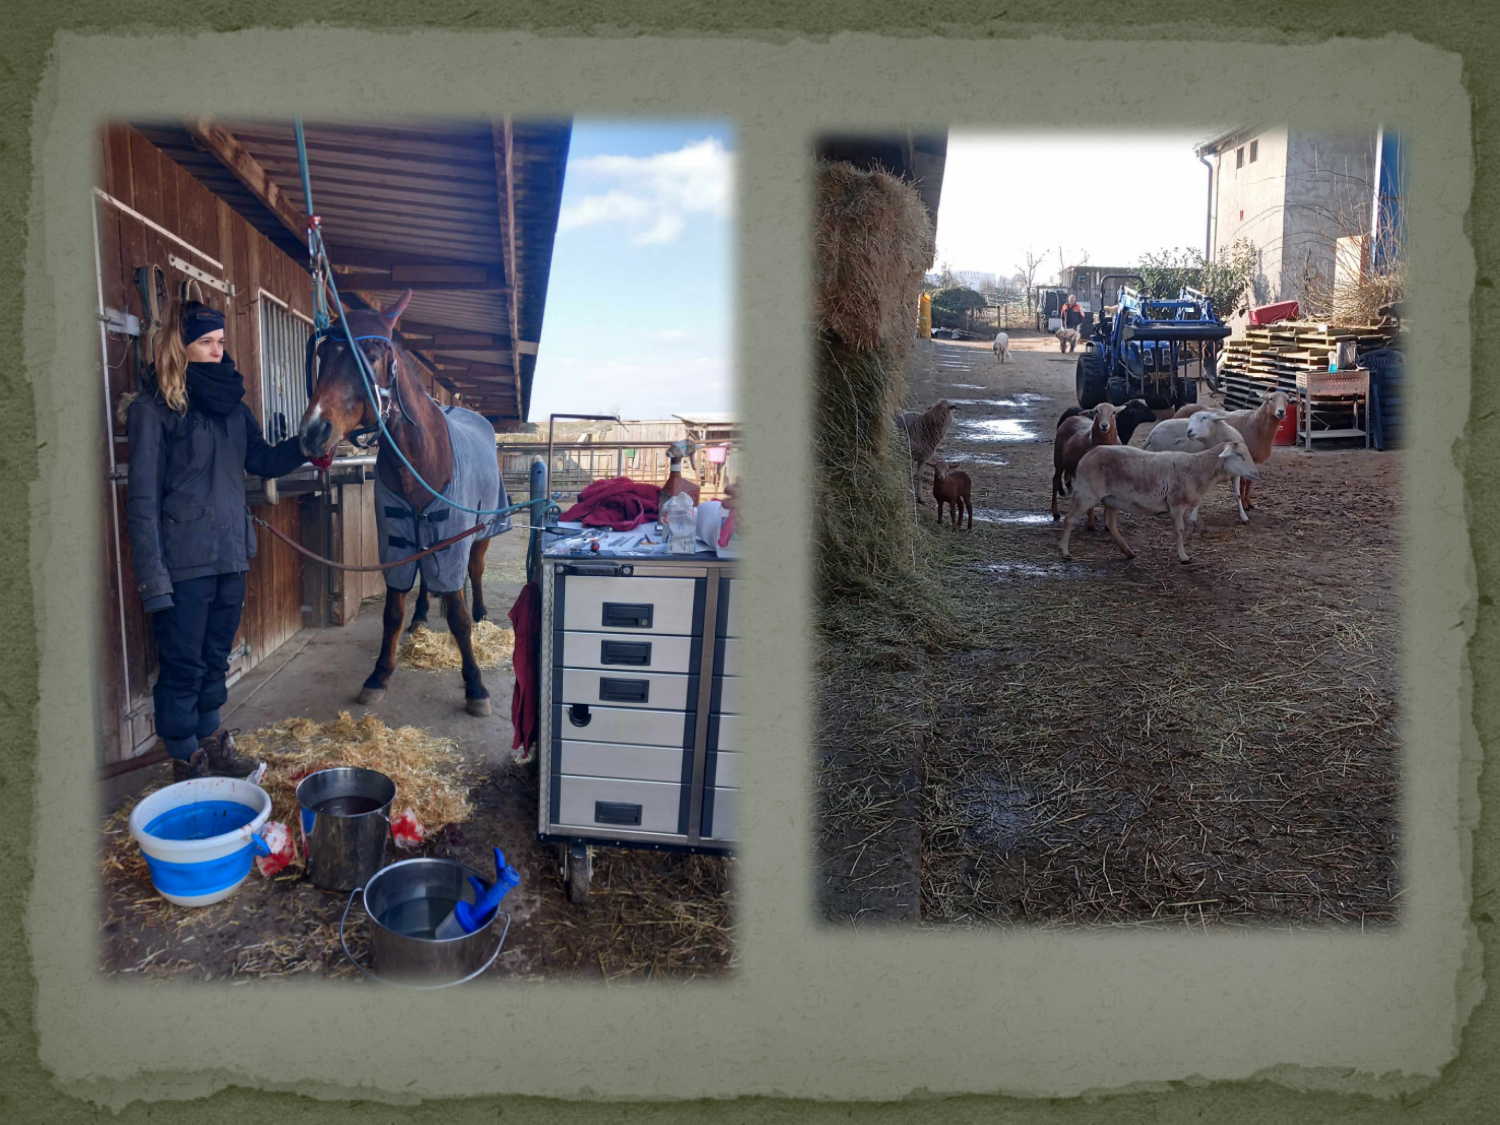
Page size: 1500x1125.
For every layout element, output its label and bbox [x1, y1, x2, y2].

picture [798, 119, 1419, 943]
list [83, 107, 748, 996]
